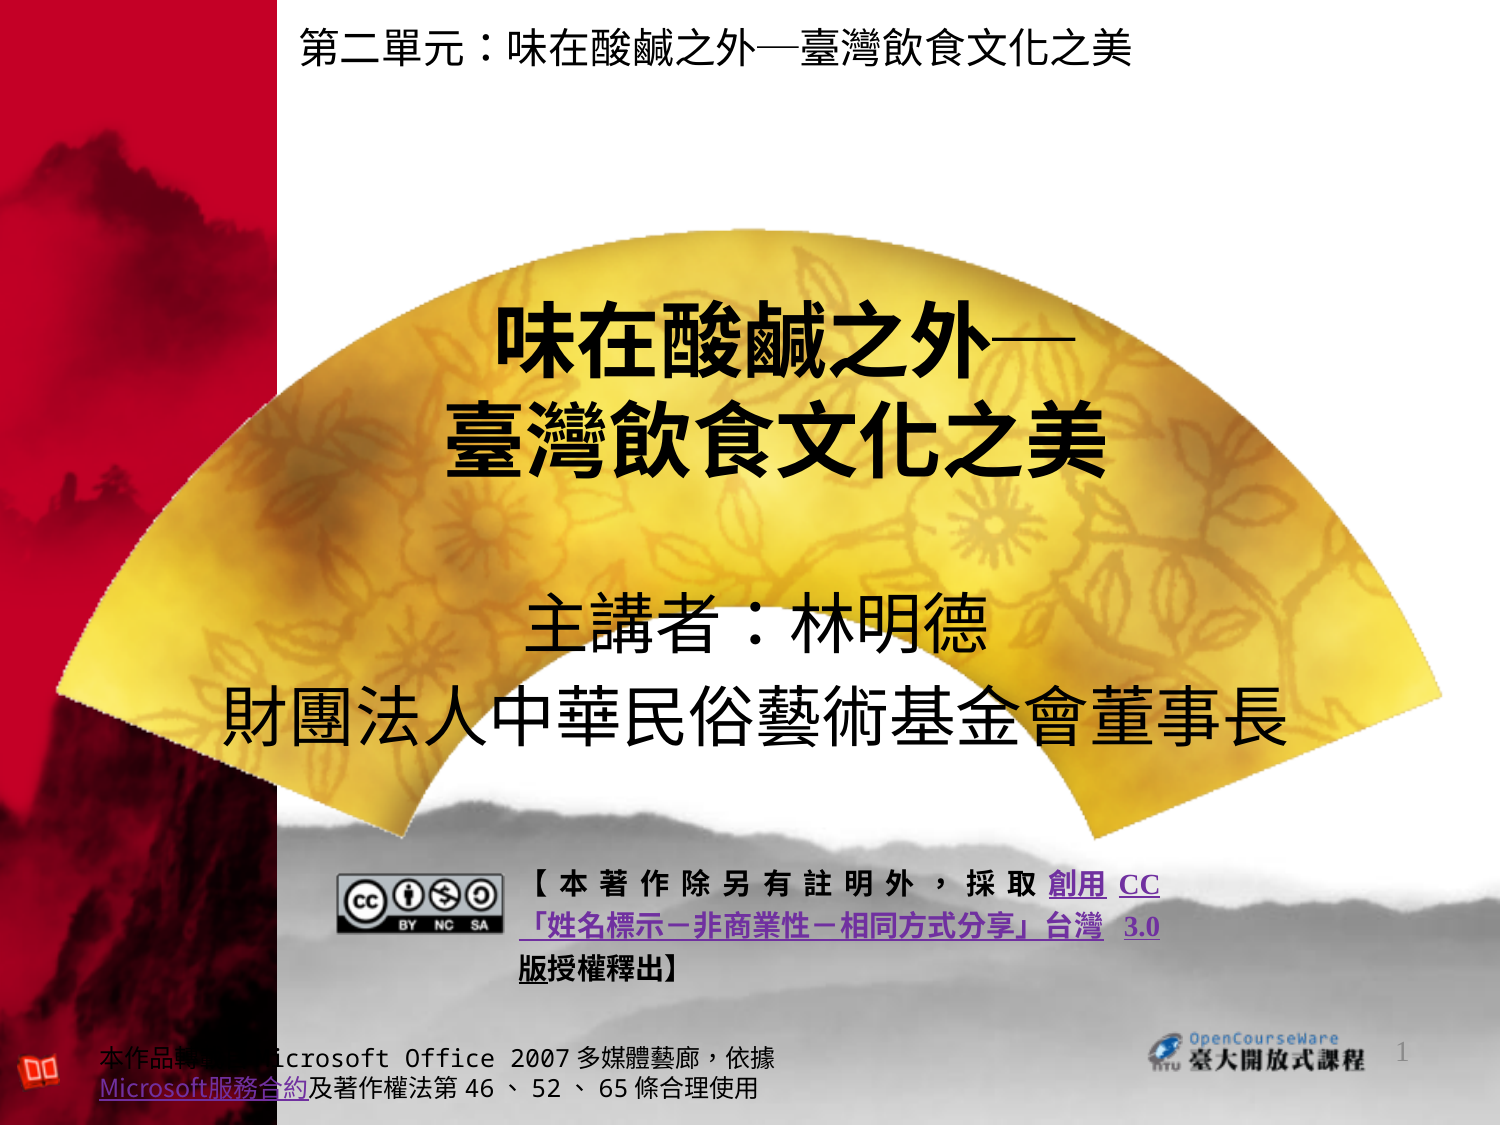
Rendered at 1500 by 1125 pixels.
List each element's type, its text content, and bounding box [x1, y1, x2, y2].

subtitle 主講者：林明德 財團法人中華民俗藝術基金會董事長 [194, 574, 1317, 858]
picture [0, 0, 1500, 1125]
slide_number 1 [1074, 1024, 1425, 1103]
title 味在酸鹹之外─ 臺灣飲食文化之美 [147, 267, 1423, 509]
text_box 第二單元：味在酸鹹之外─臺灣飲食文化之美 [283, 14, 1500, 79]
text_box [17, 1034, 835, 1111]
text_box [336, 857, 1176, 947]
